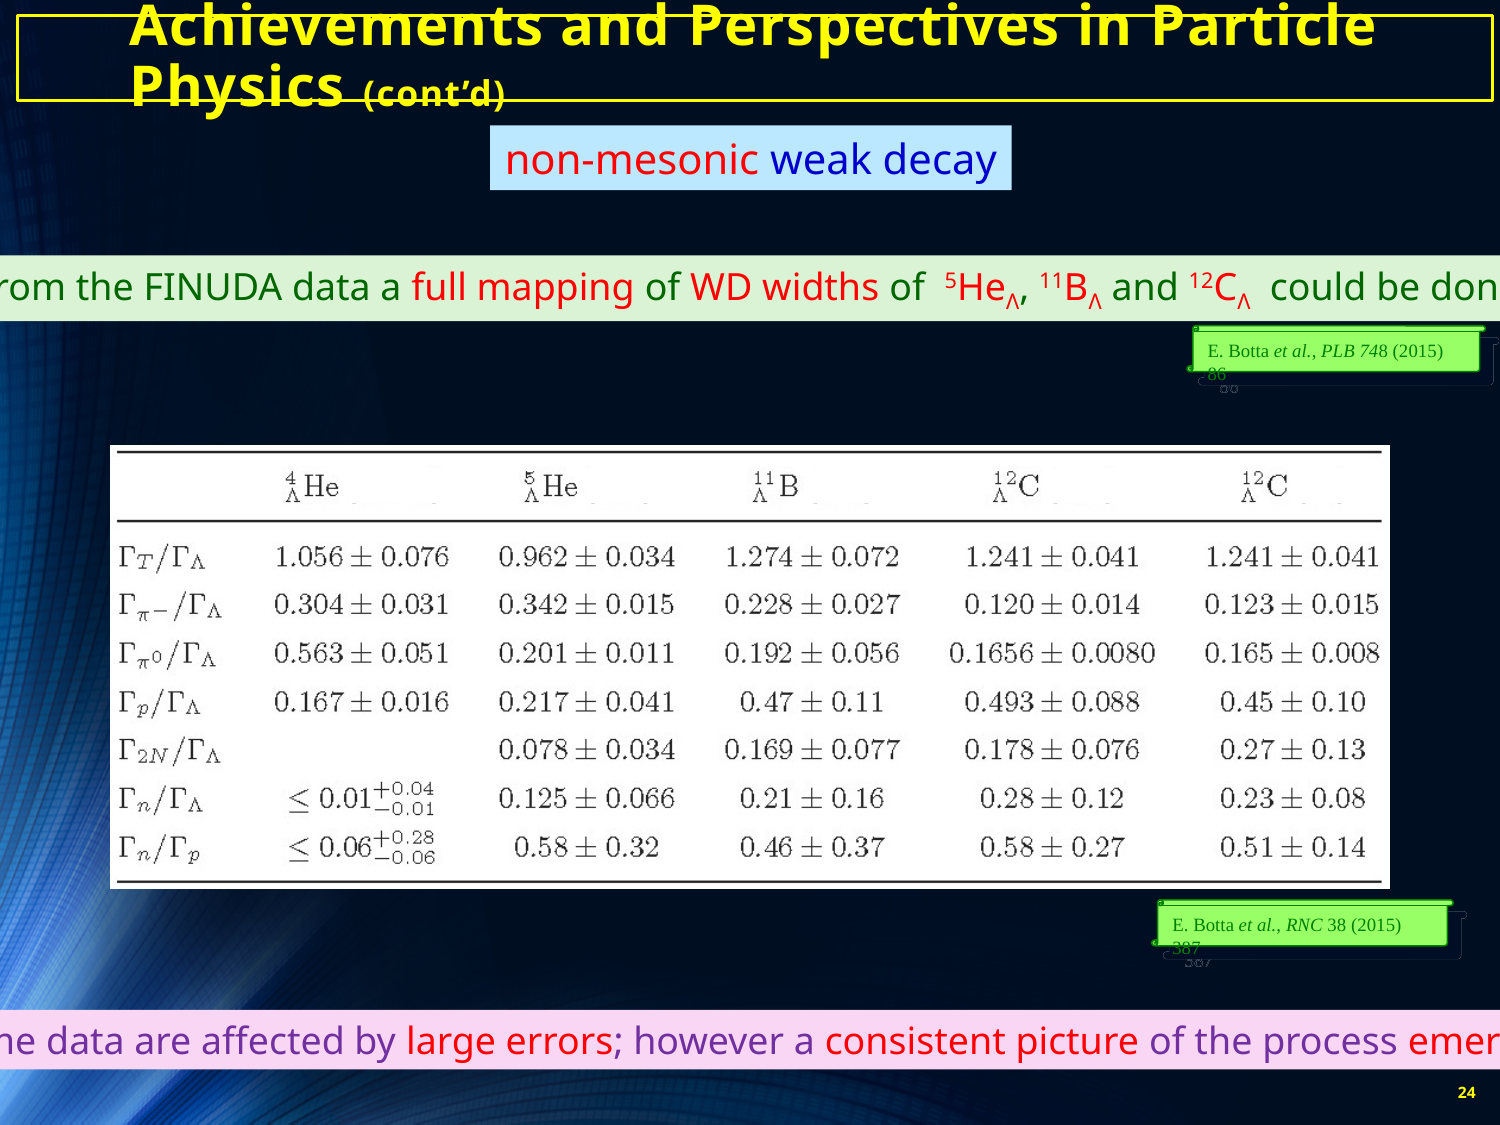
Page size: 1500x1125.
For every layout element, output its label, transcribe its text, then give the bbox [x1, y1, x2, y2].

slide_number 24 [1387, 1071, 1491, 1117]
picture [0, 322, 1500, 1009]
text_box E. Botta et al., RNC 38 (2015) 387 [1151, 899, 1454, 946]
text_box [110, 445, 1390, 889]
text_box E. Botta et al., PLB 748 (2015) 86 [1187, 325, 1486, 372]
text_box non-mesonic weak decay [490, 125, 1012, 191]
picture [0, 0, 1500, 255]
title Achievements and Perspectives in Particle Physics (cont’d) [16, 14, 1494, 102]
picture [0, 1070, 1500, 1125]
text_box from the FINUDA data a full mapping of WD widths of 5HeΛ, 11BΛ and 12CΛ could be done [0, 255, 1500, 322]
text_box some data are affected by large errors; however a consistent picture of the process emerges [0, 1009, 1500, 1070]
